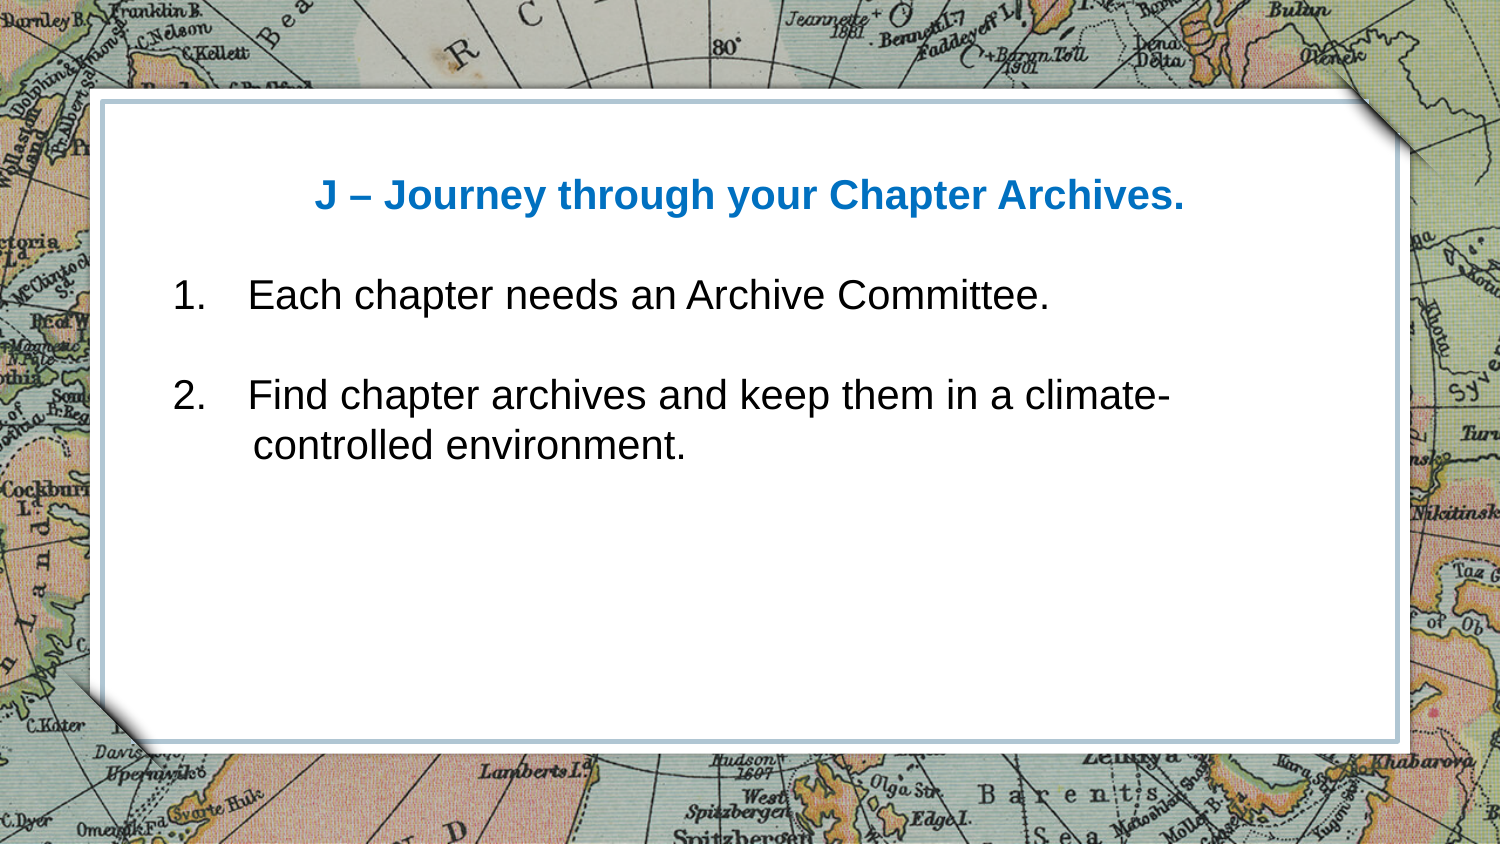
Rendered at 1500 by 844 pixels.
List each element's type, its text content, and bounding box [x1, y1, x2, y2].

slide_number [705, 753, 795, 844]
text_box J – Journey through your Chapter Archives. Each chapter needs an Archive Committee. Find chapter archives and keep them in a climate- controlled environment. [157, 160, 1343, 476]
picture [0, 0, 1500, 844]
